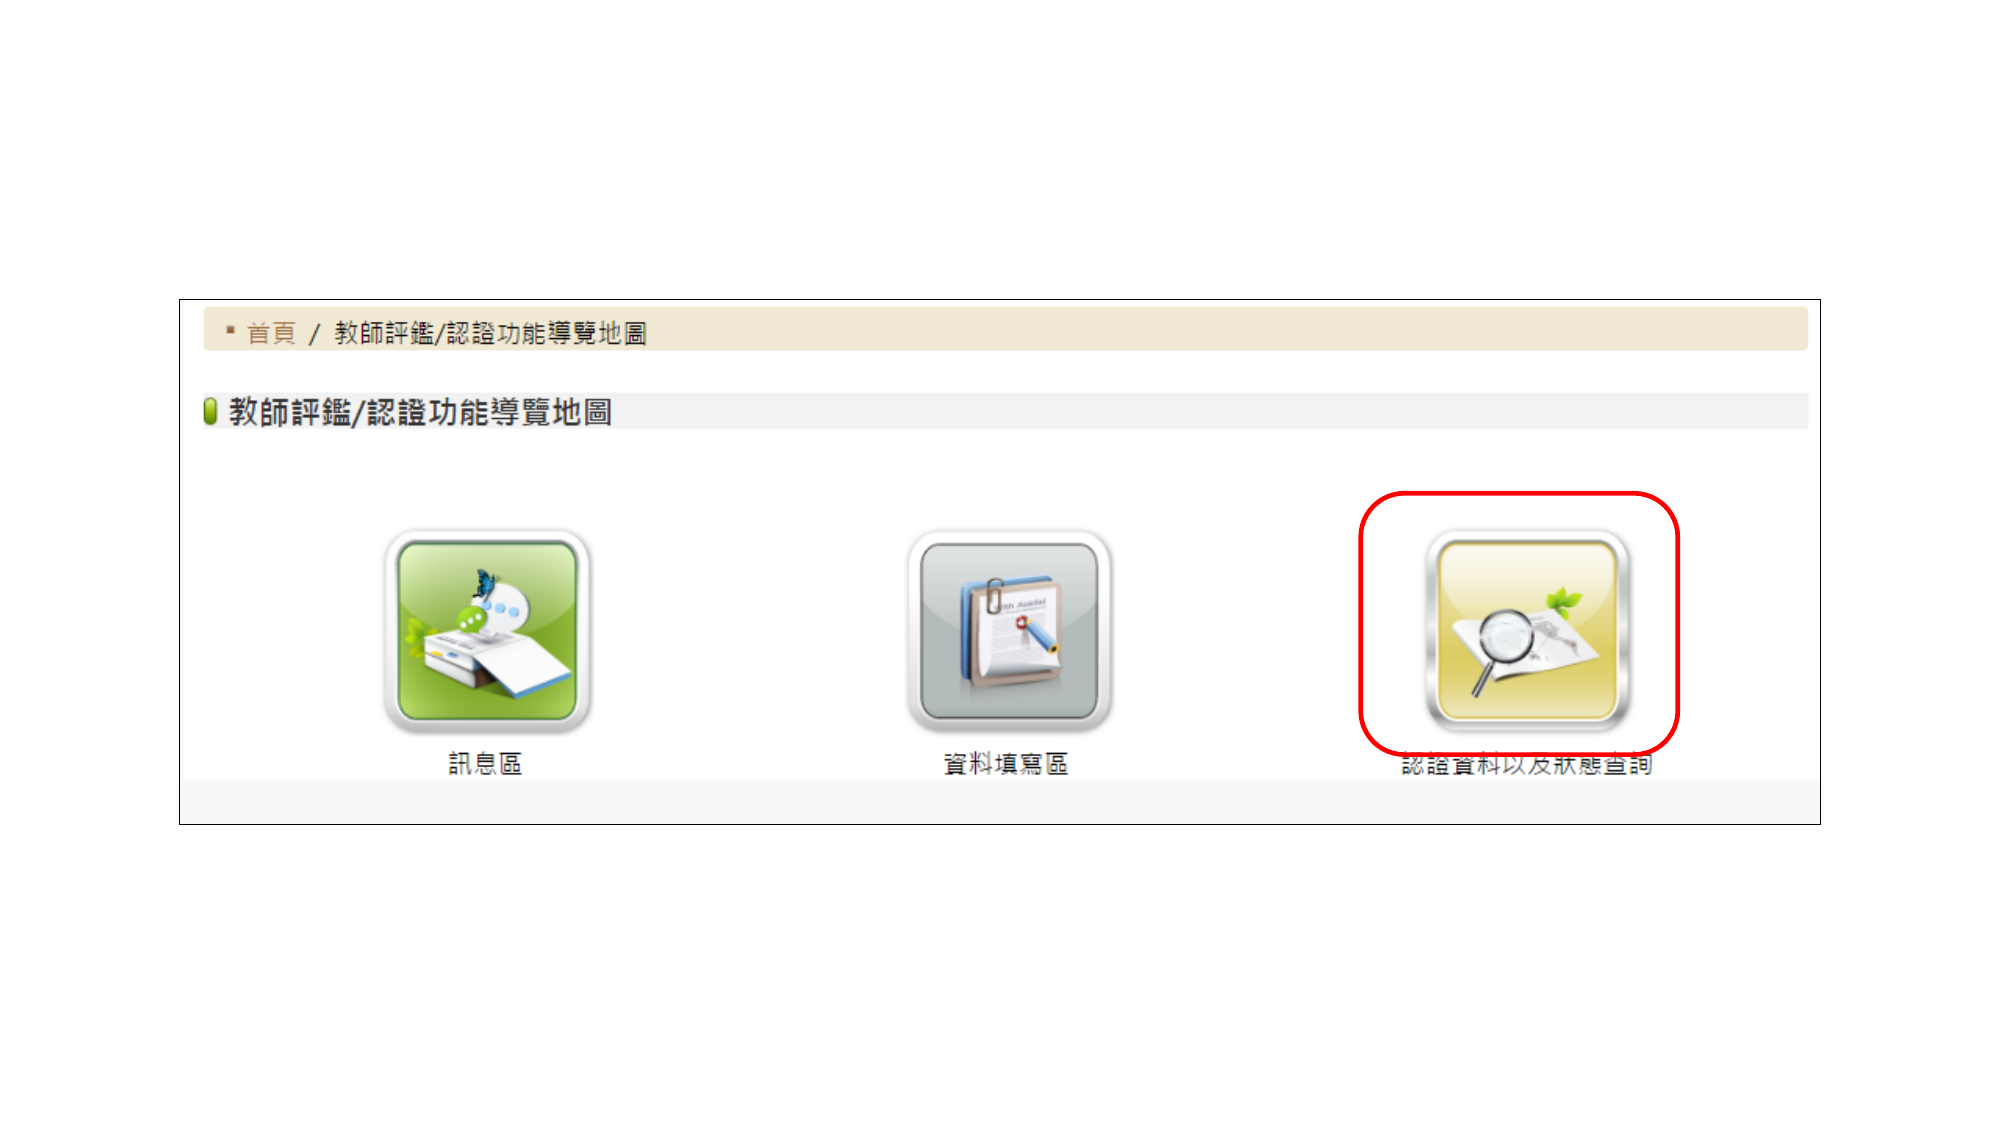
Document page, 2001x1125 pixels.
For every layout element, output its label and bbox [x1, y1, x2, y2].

picture [179, 299, 1821, 825]
